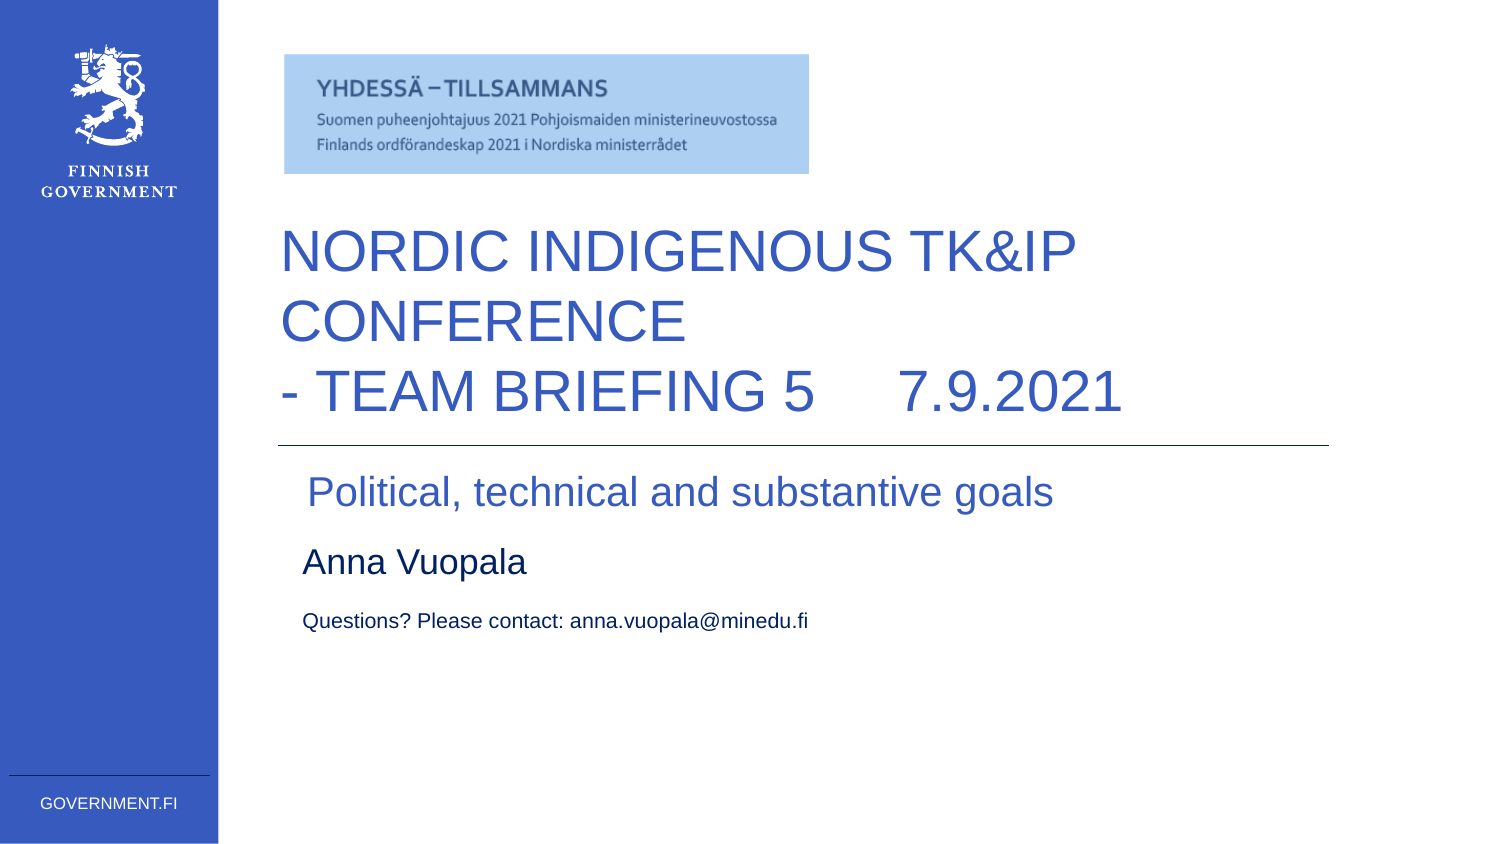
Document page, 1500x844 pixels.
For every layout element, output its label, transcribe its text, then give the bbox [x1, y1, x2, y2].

list Political, technical and substantive goals [289, 457, 1400, 564]
title NORDIC INDIGENOUS TK&IP CONFERENCE - TEAM BRIEFING 5 7.9.2021 [265, 173, 1388, 511]
picture [284, 54, 809, 174]
subtitle Anna Vuopala Questions? Please contact: anna.vuopala@minedu.fi [284, 531, 1197, 641]
